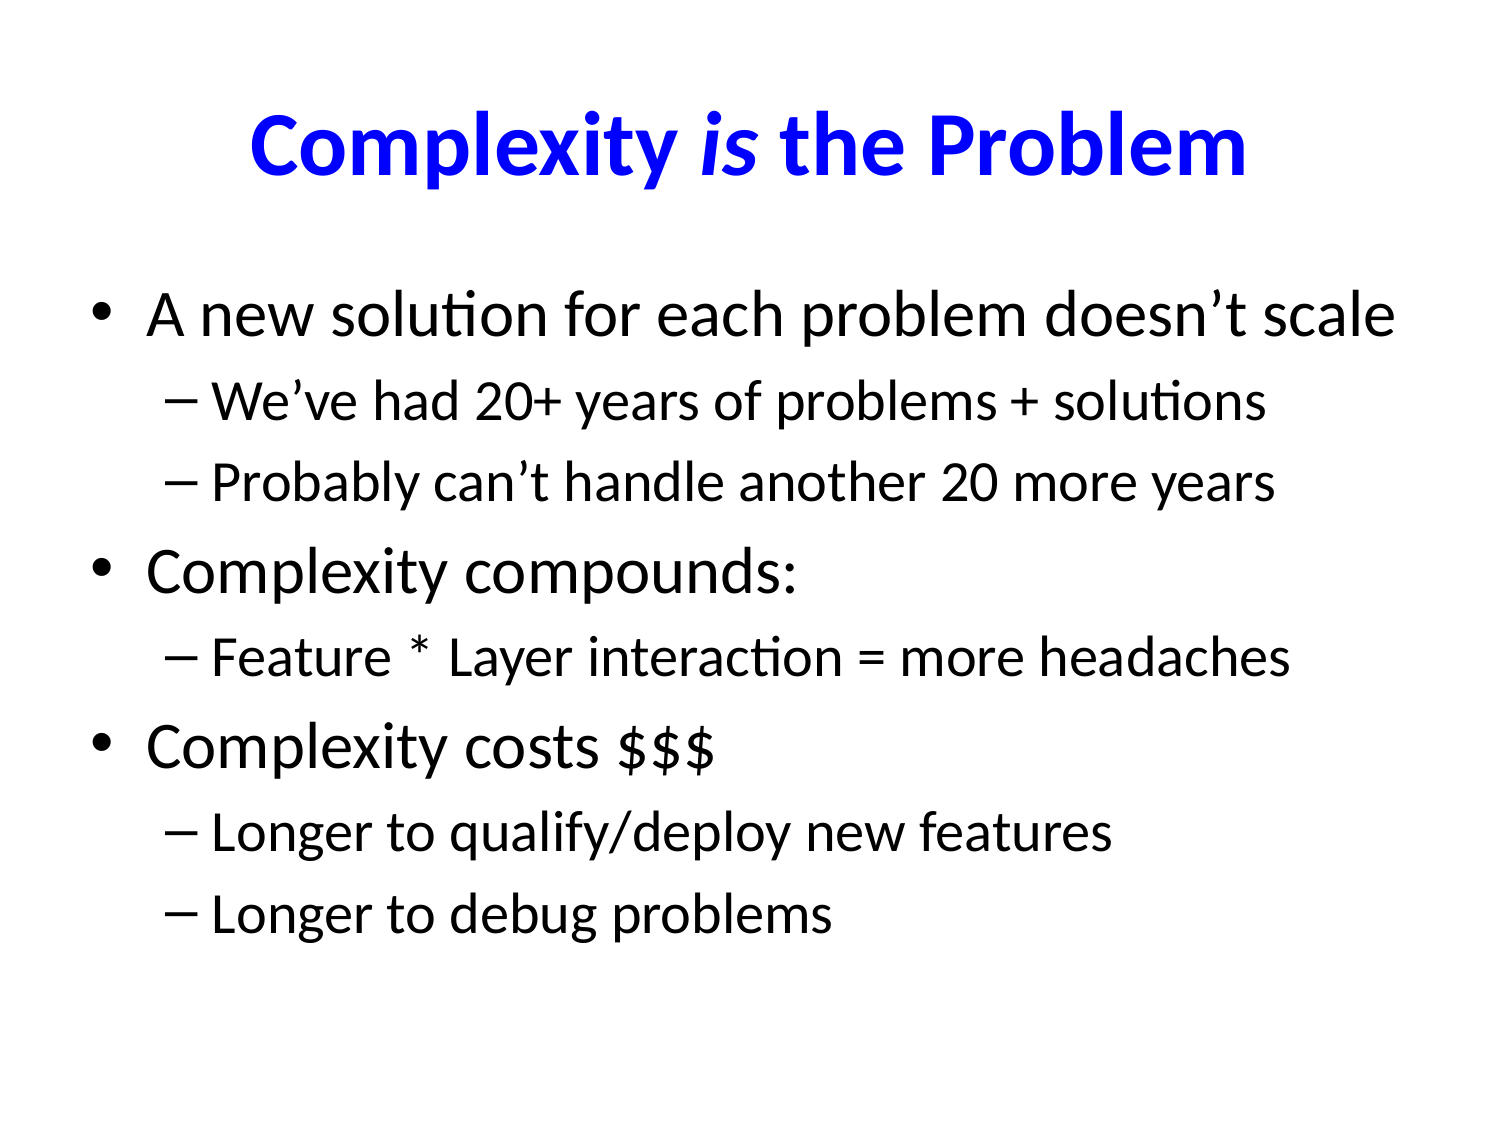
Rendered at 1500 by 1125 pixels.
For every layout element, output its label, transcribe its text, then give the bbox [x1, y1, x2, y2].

list A new solution for each problem doesn’t scale We’ve had 20+ years of problems + solutions Probably can’t handle another 20 more years Complexity compounds: Feature * Layer interaction = more headaches Complexity costs $$$ Longer to qualify/deploy new features Longer to debug problems [75, 262, 1425, 1005]
title Complexity is the Problem [75, 45, 1425, 233]
